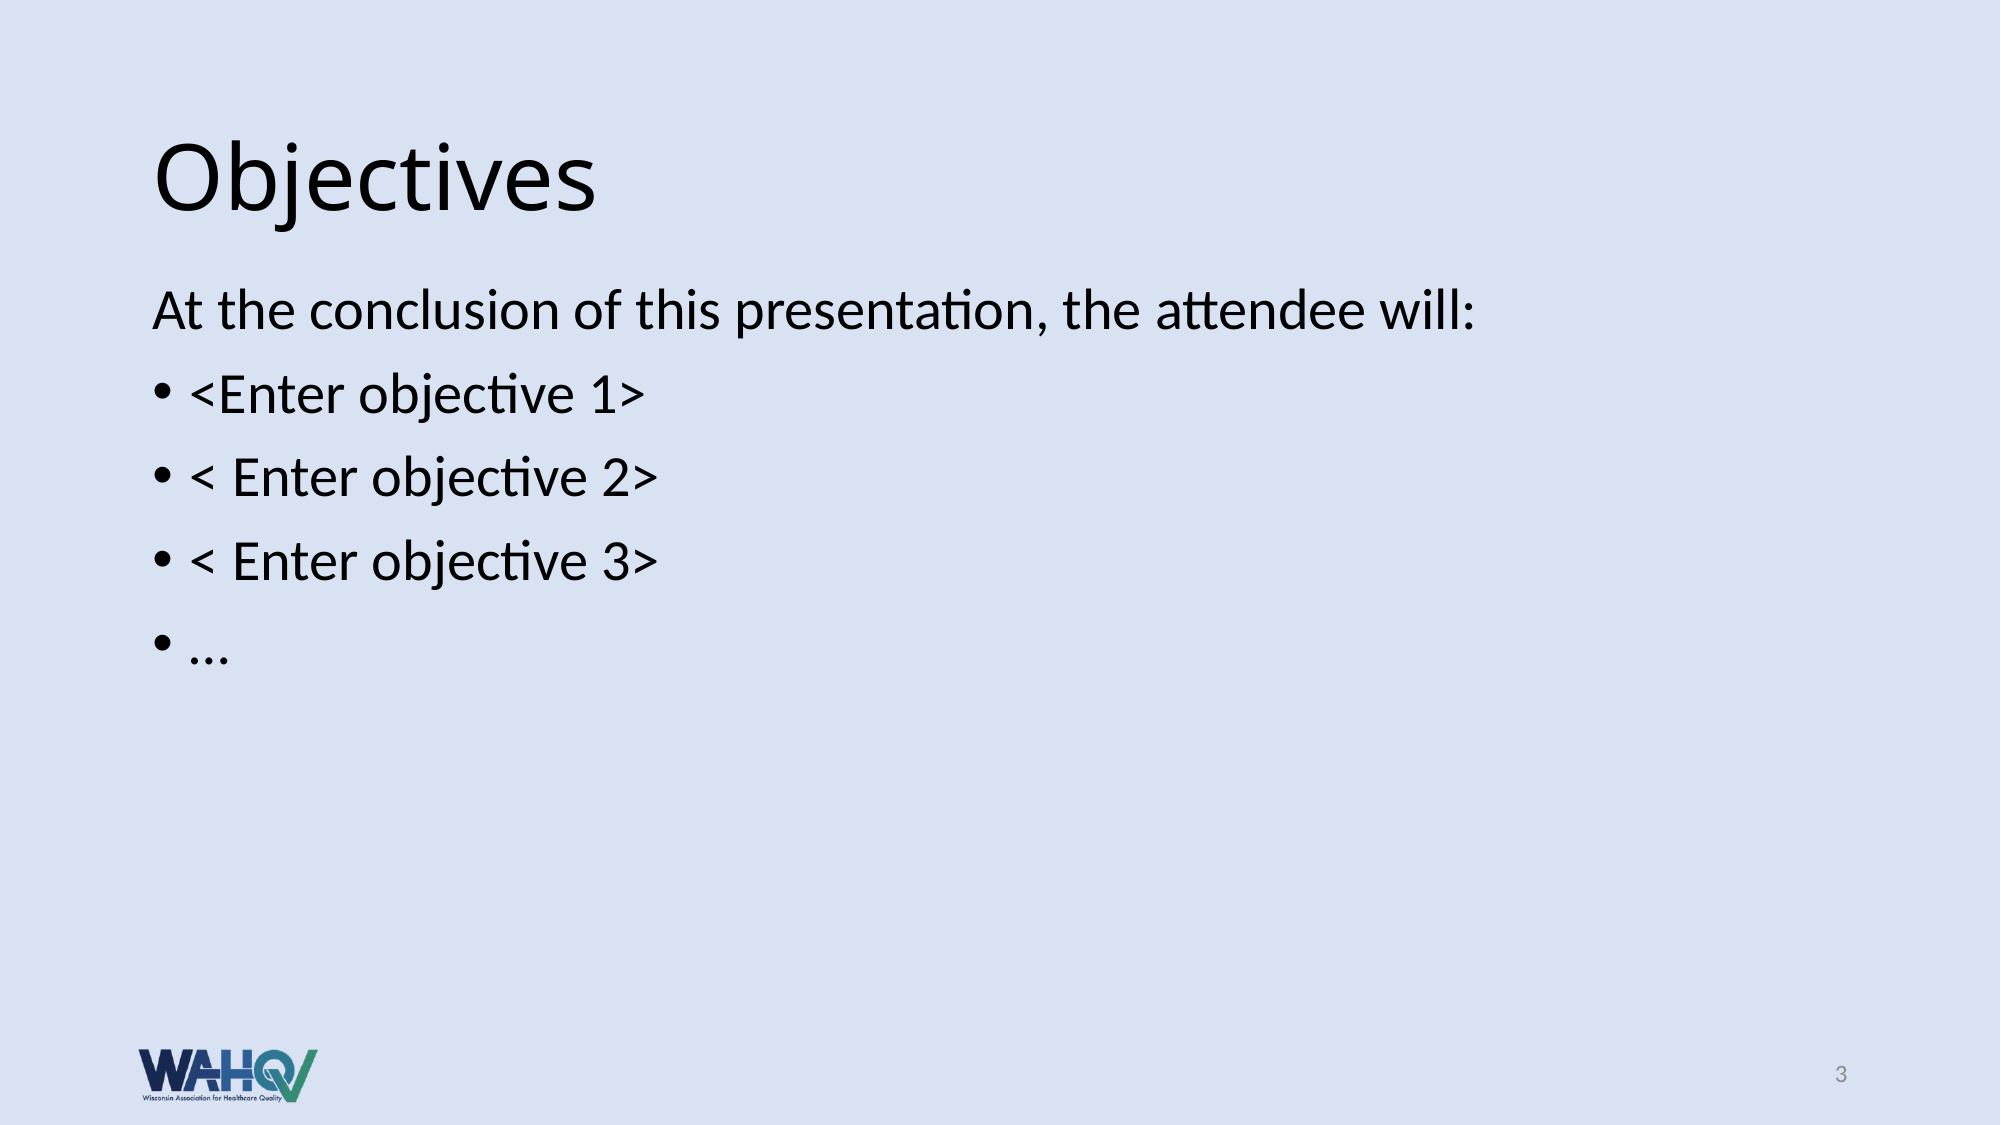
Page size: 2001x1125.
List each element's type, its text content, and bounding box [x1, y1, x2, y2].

list At the conclusion of this presentation, the attendee will: <Enter objective 1> < Enter objective 2> < Enter objective 3> … [137, 271, 1863, 1017]
slide_number 3 [1412, 1042, 1863, 1103]
title Objectives [137, 108, 1863, 252]
picture [137, 1047, 318, 1103]
